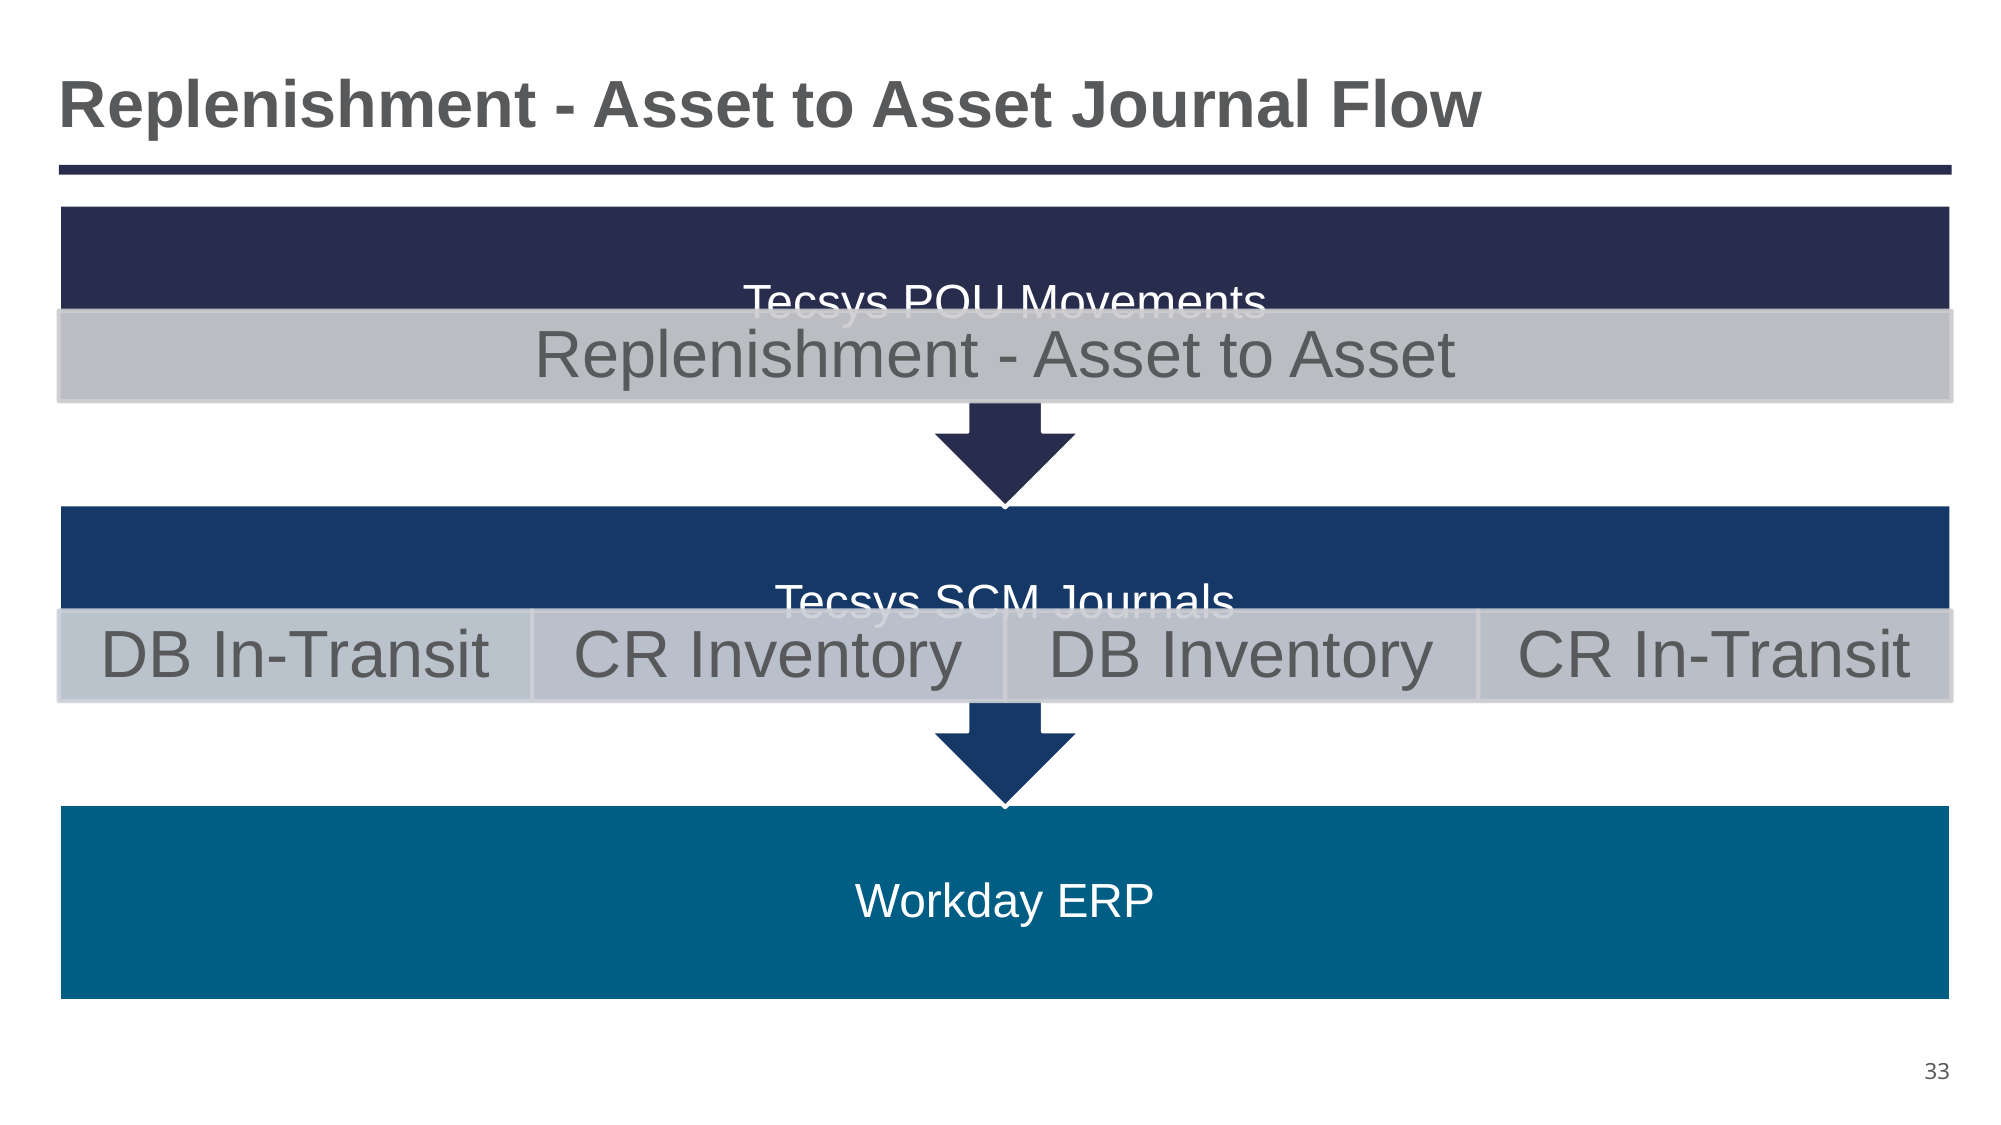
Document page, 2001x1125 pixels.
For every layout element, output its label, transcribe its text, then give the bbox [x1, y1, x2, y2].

slide_number 33 [1875, 1038, 1950, 1108]
title Replenishment - Asset to Asset Journal Flow [58, 61, 1950, 154]
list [58, 204, 1952, 1002]
